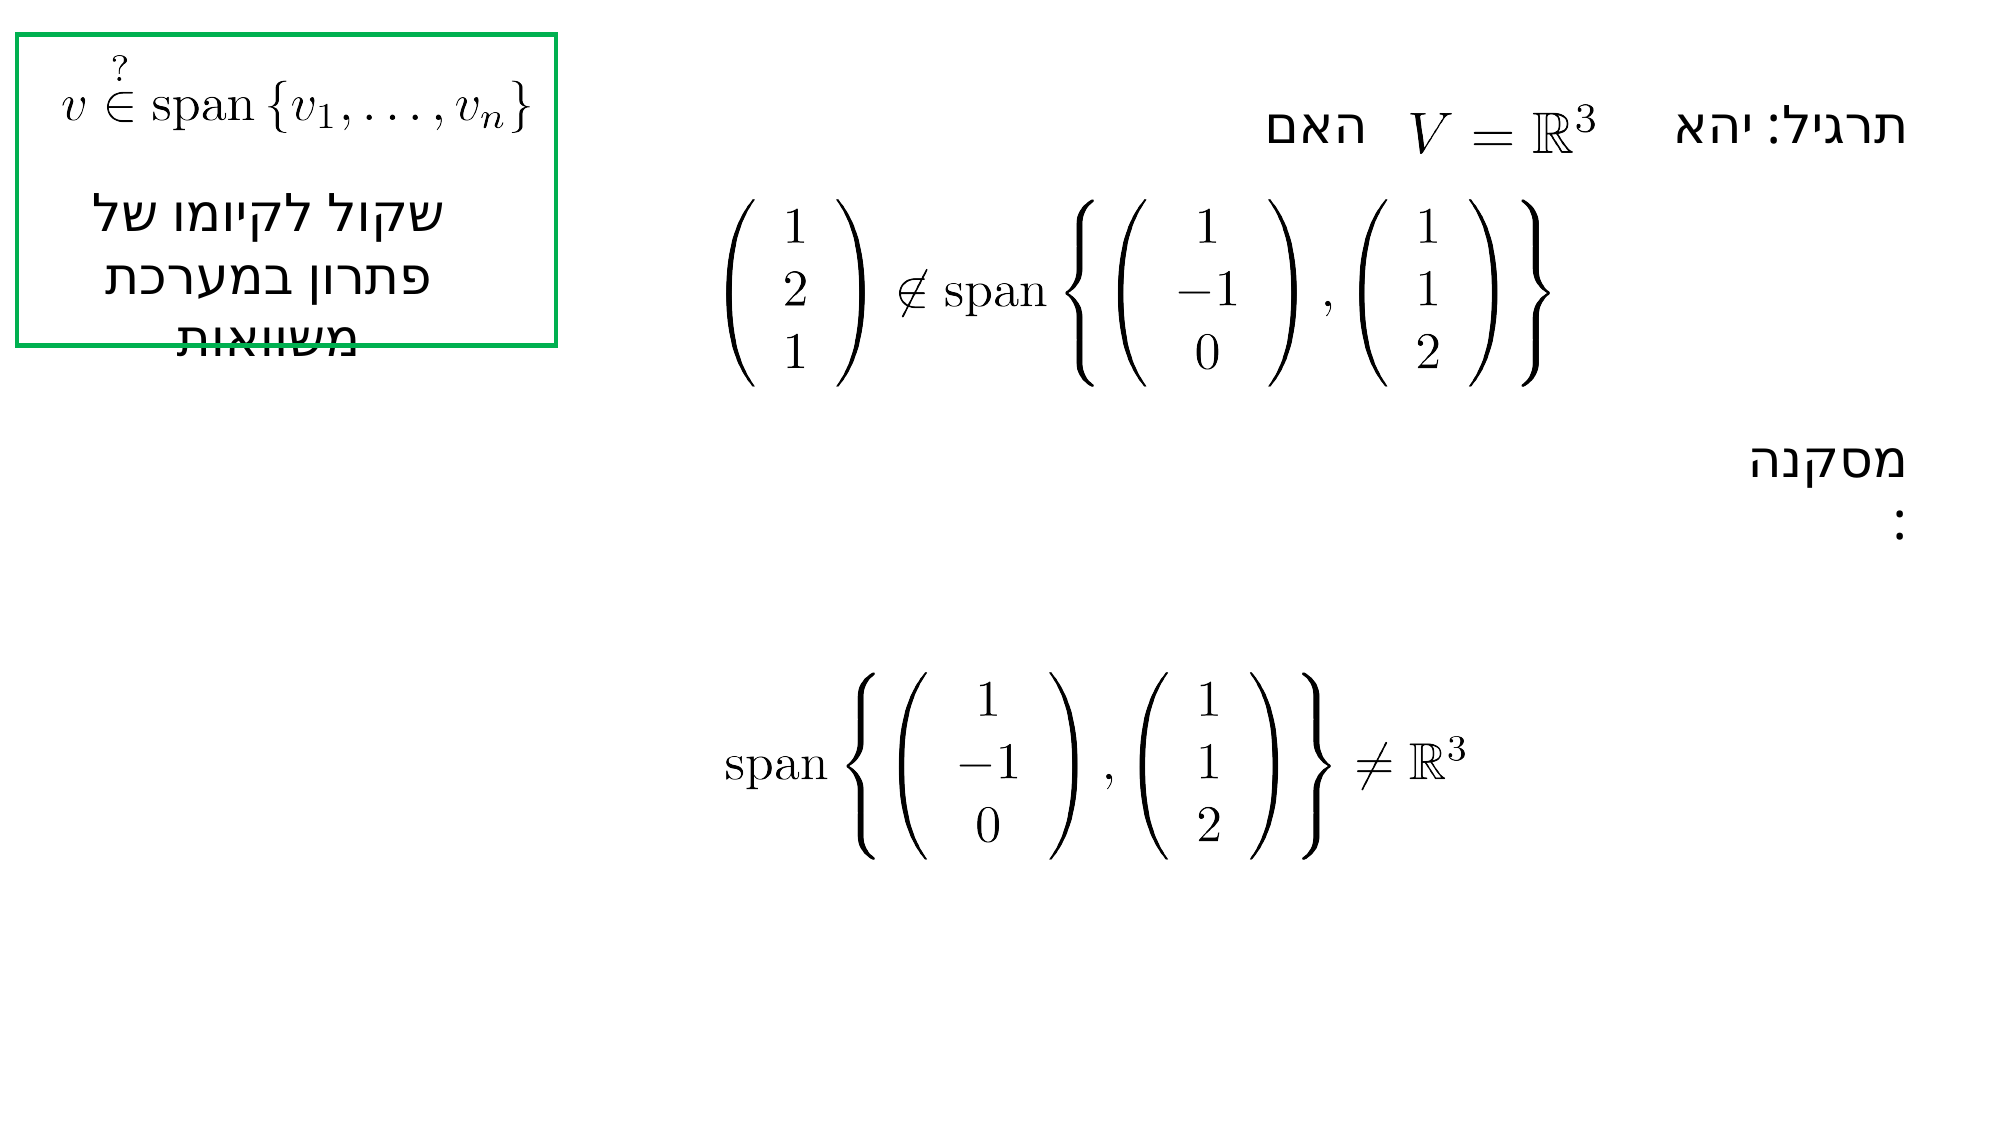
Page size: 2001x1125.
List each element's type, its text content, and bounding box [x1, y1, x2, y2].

picture [1410, 104, 1595, 154]
text_box תרגיל: יהא [1587, 84, 1923, 162]
picture [726, 672, 1465, 860]
text_box [16, 33, 557, 346]
picture [62, 55, 530, 133]
text_box שקול לקיומו של פתרון במערכת משוואות [17, 346, 520, 375]
picture [726, 199, 1550, 387]
text_box מסקנה: [1728, 417, 1923, 558]
text_box האם [1046, 84, 1383, 162]
